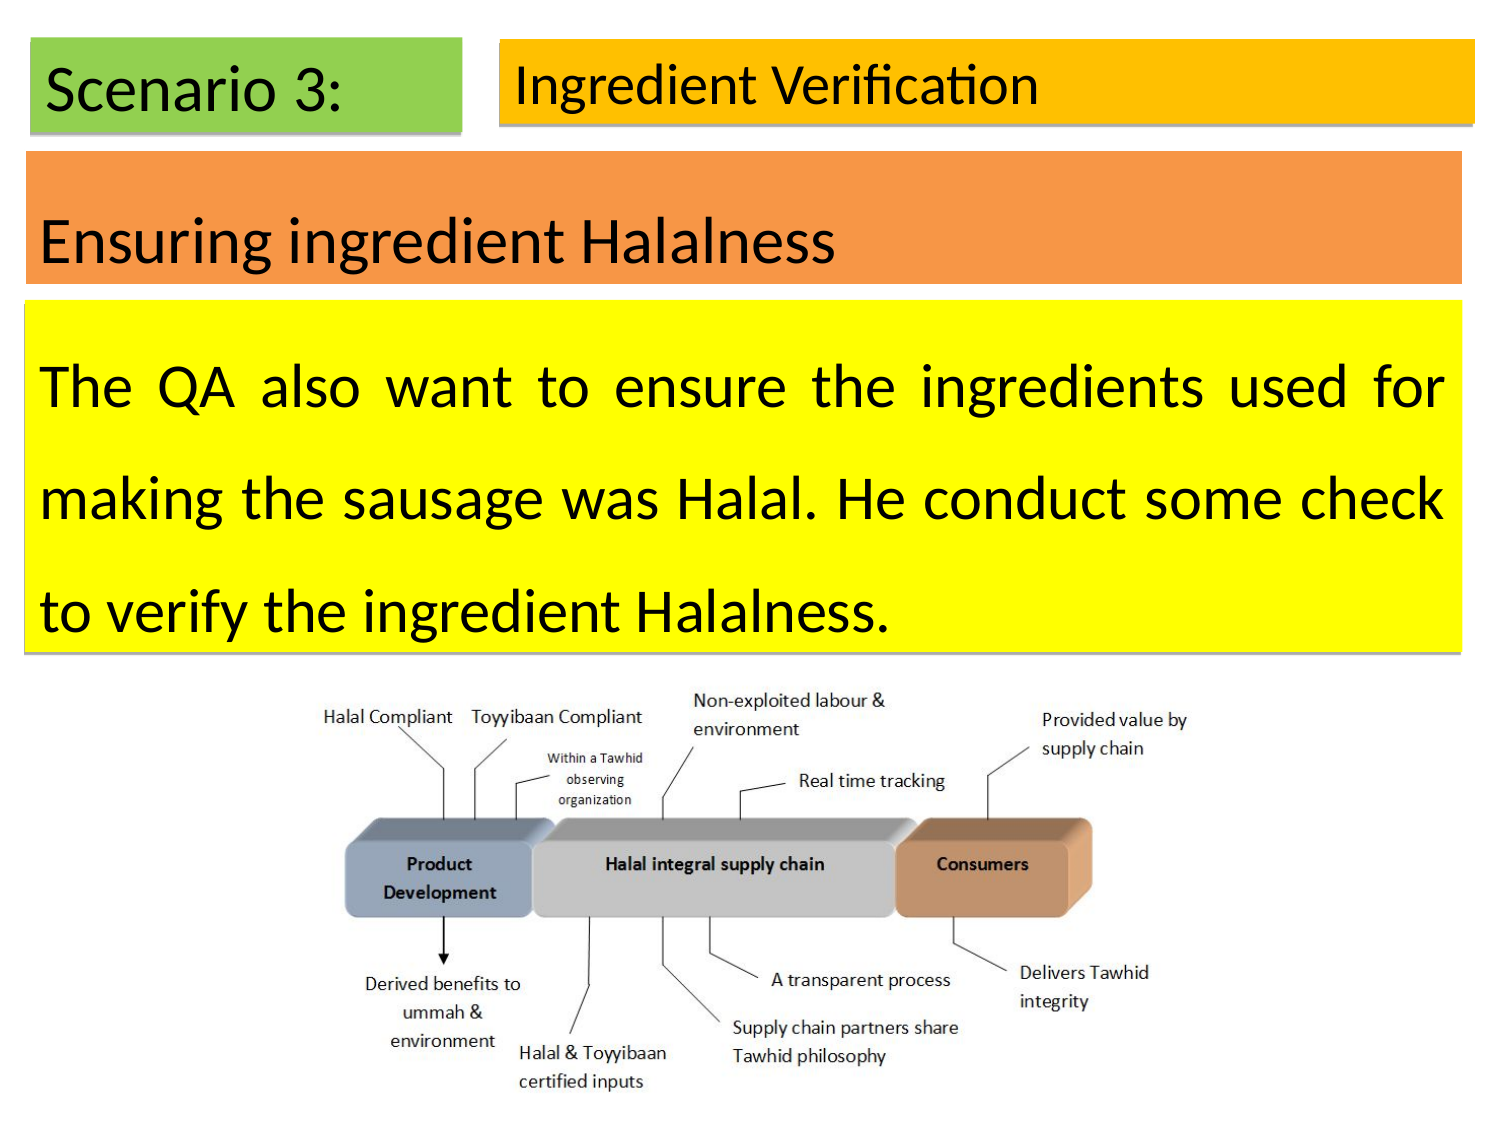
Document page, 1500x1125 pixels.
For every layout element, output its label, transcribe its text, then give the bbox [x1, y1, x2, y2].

text_box Scenario 3: [30, 37, 463, 133]
text_box Ingredient Verification [499, 39, 1475, 124]
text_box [24, 299, 1463, 1113]
text_box Ensuring ingredient Halalness [24, 149, 1463, 285]
